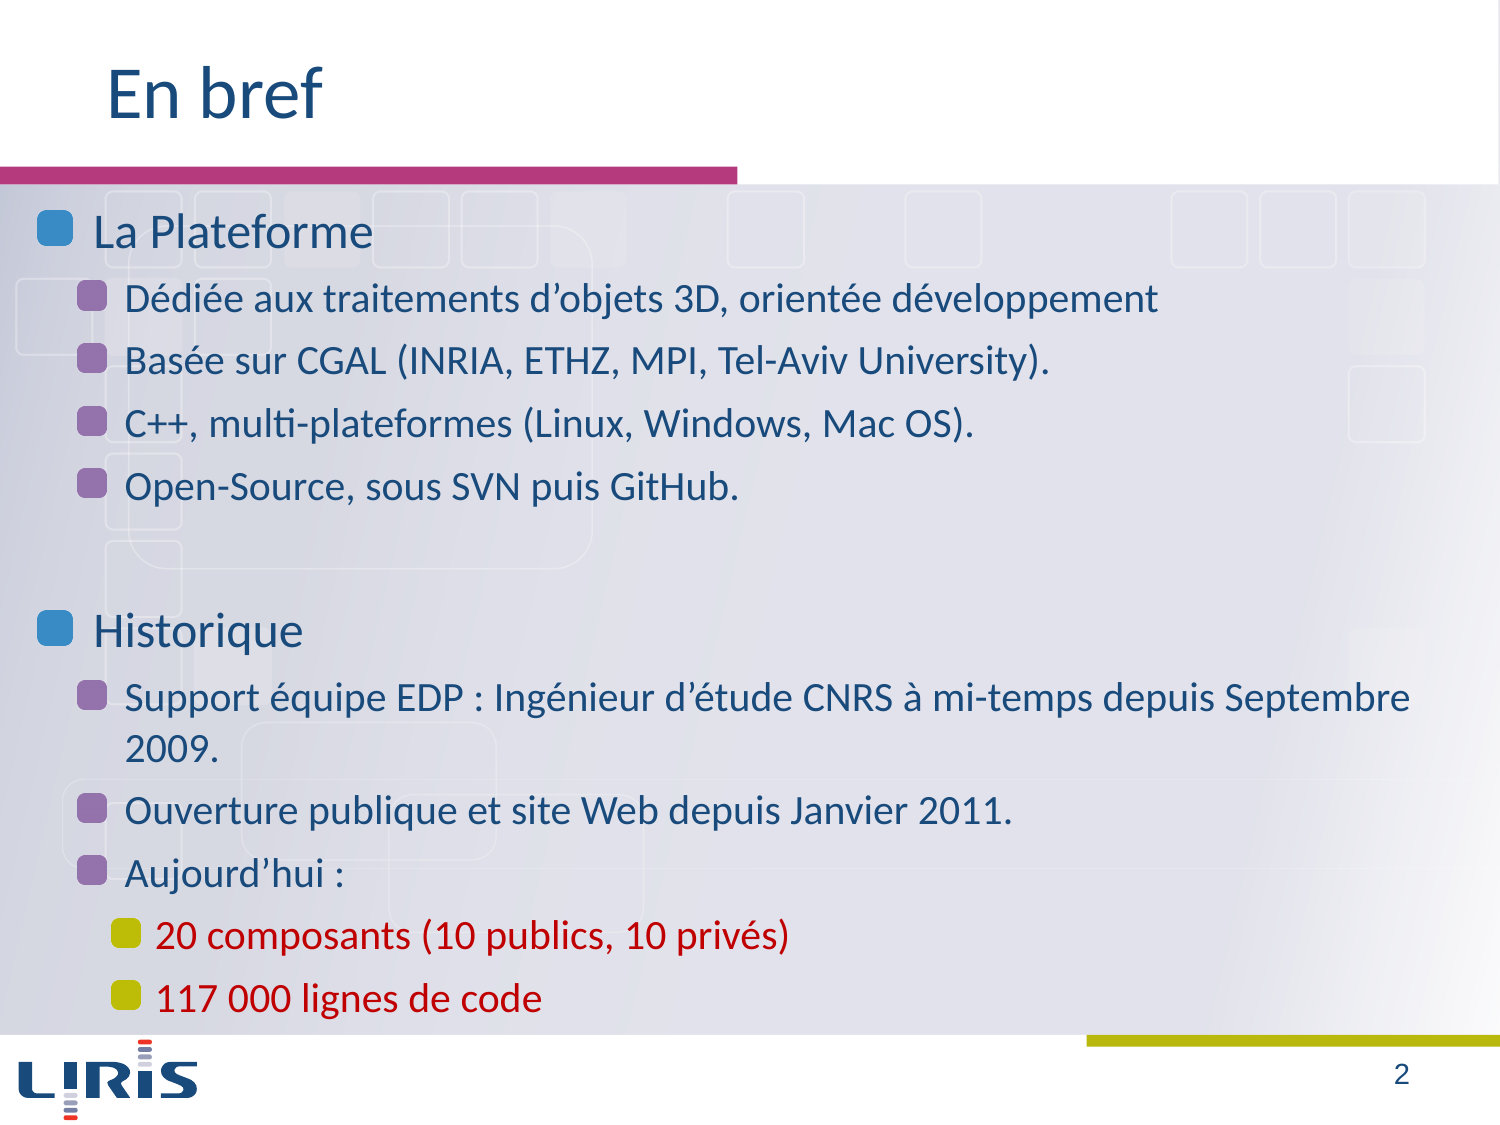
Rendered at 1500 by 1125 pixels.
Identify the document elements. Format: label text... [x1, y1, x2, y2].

picture [77, 680, 107, 710]
title En bref [27, 30, 402, 166]
picture [77, 280, 107, 311]
picture [0, 0, 1500, 1034]
picture [77, 793, 107, 823]
picture [77, 343, 107, 373]
slide_number 2 [1230, 1042, 1425, 1103]
picture [111, 980, 141, 1010]
picture [77, 406, 107, 436]
picture [77, 855, 107, 885]
picture [111, 918, 141, 948]
picture [77, 468, 107, 498]
picture [37, 610, 73, 646]
picture [37, 210, 73, 246]
list La Plateforme Dédiée aux traitements d’objets 3D, orientée développement Basée sur CGAL (INRIA, ETHZ, MPI, Tel-Aviv University). C++, multi-plateformes (Linux, Windows, Mac OS). Open-Source, sous SVN puis GitHub. Historique Support équipe EDP : Ingénieur d’étude CNRS à mi-temps depuis Septembre 2009. Ouverture publique et site Web depuis Janvier 2011. Aujourd’hui : 20 composants (10 publics, 10 privés) 117 000 lignes de code [22, 190, 1500, 1034]
